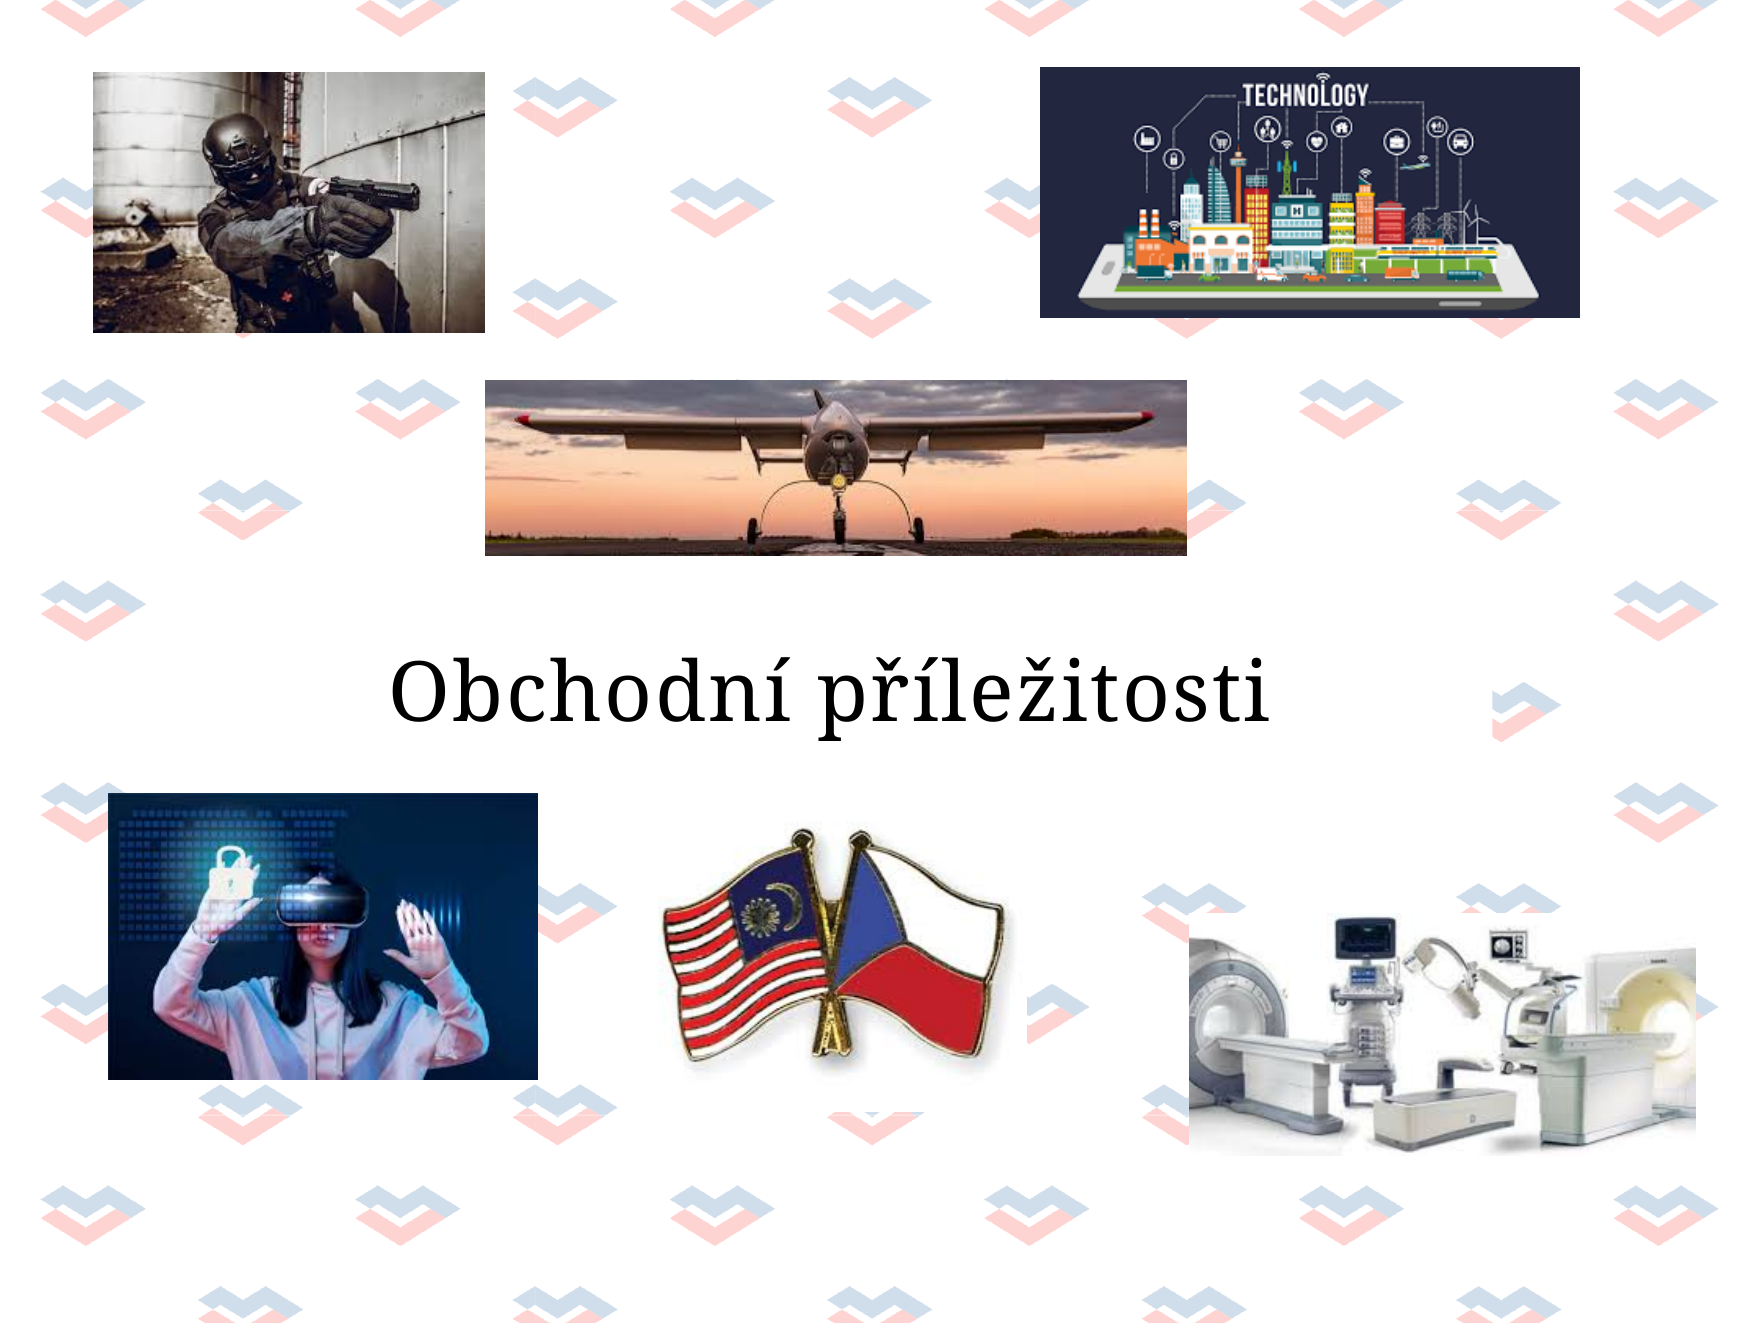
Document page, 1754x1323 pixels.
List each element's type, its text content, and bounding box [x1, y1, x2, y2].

picture [0, 0, 1754, 1323]
title Obchodní příležitosti [168, 540, 1493, 850]
